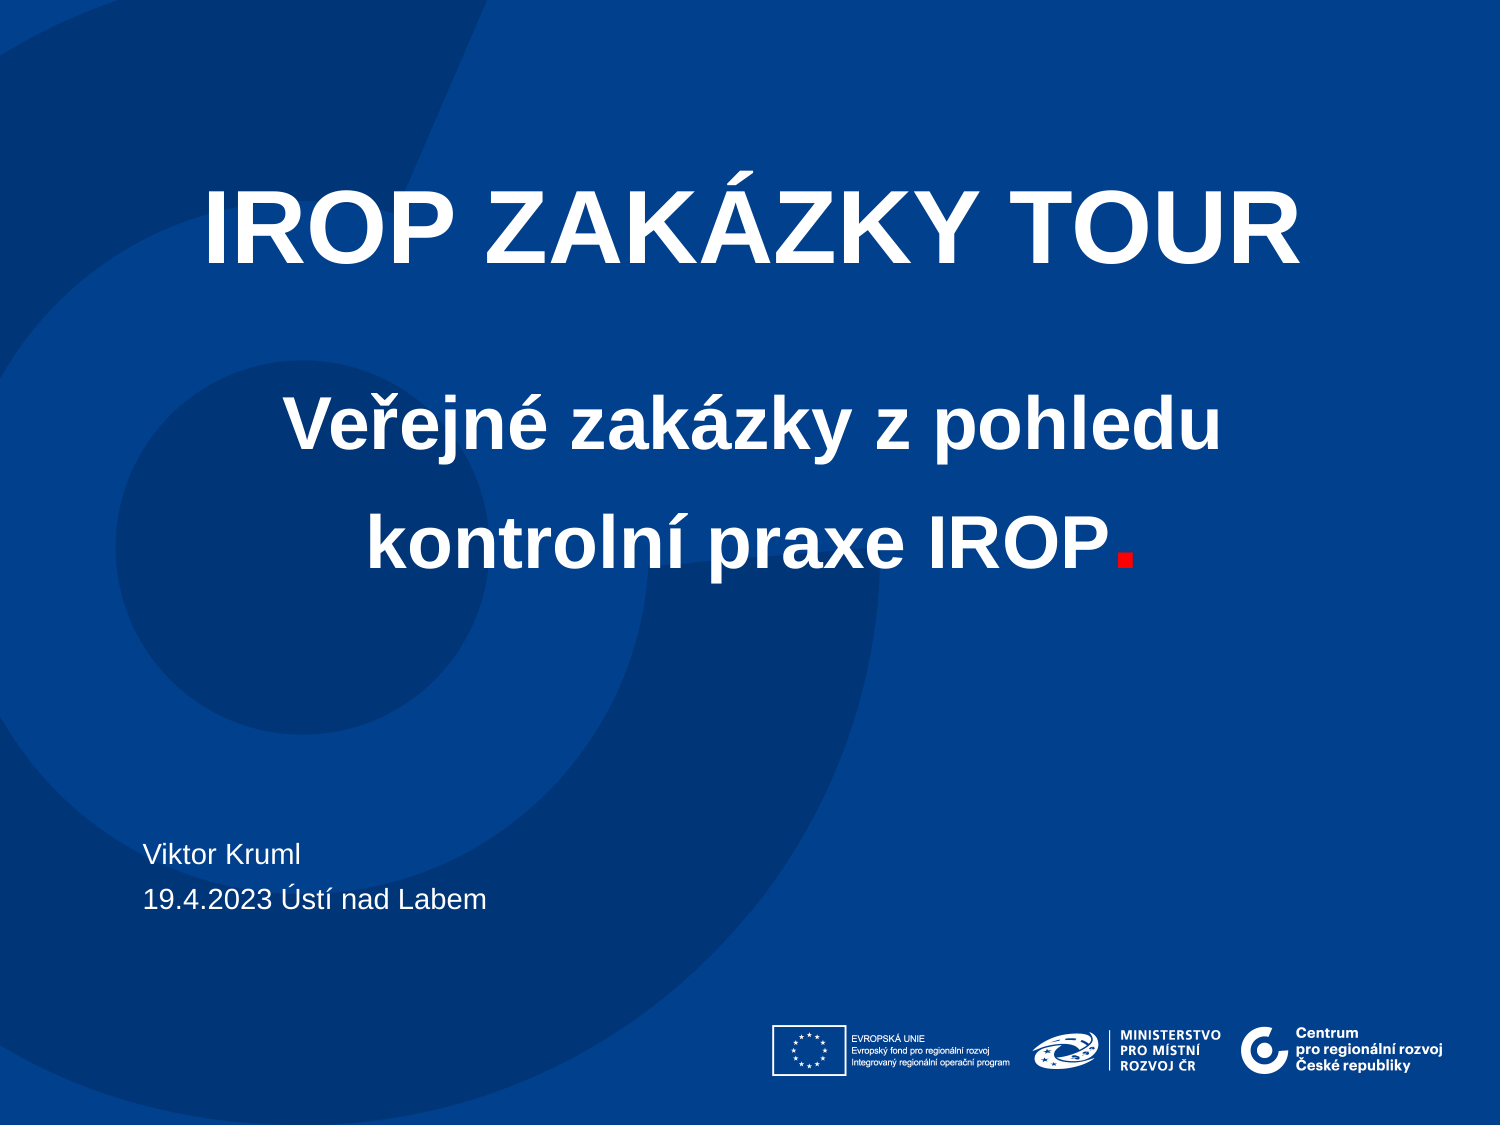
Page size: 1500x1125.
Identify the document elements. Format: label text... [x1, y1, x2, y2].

picture [0, 0, 1500, 1125]
text_box Viktor Kruml 19.4.2023 Ústí nad Labem [127, 828, 1199, 976]
text_box IROP ZAKÁZKY TOUR Veřejné zakázky z pohledu kontrolní praxe IROP. [127, 152, 1379, 679]
